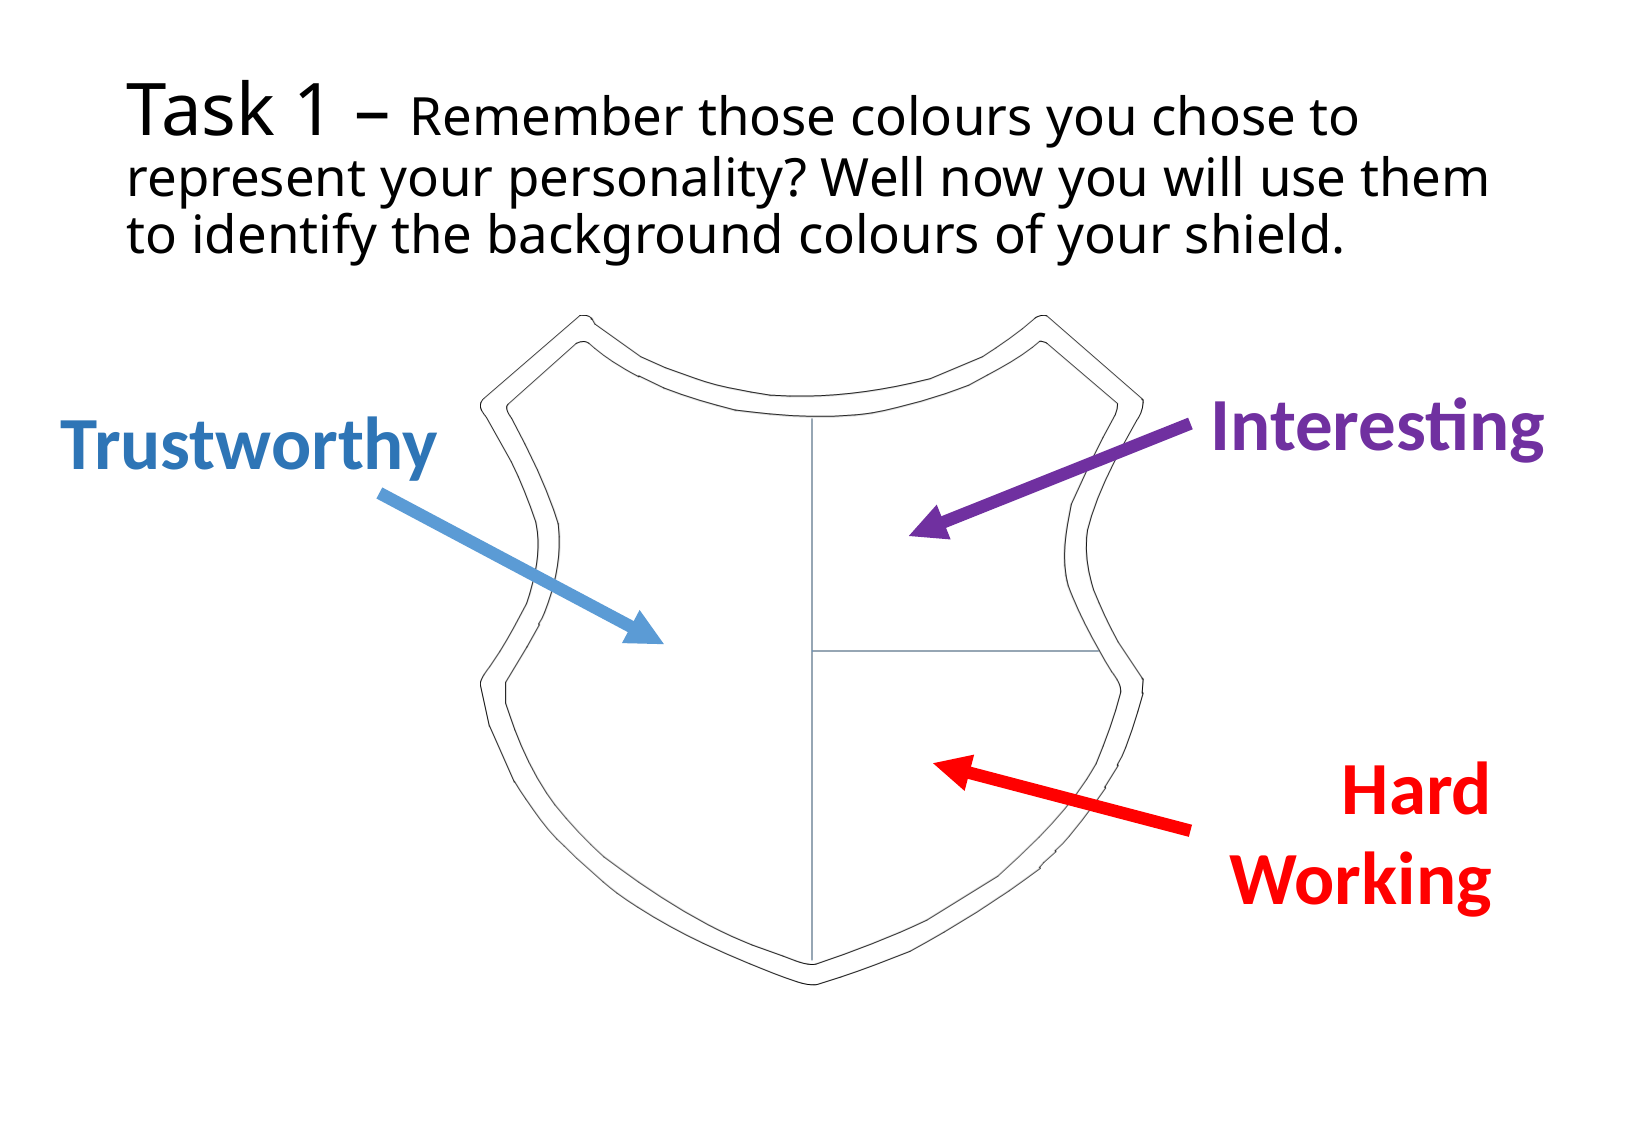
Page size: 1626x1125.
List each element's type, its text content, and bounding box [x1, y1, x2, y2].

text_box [932, 763, 1191, 831]
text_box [908, 423, 1191, 537]
text_box Interesting [1195, 368, 1561, 474]
picture [480, 315, 1144, 986]
text_box Trustworthy [46, 386, 454, 492]
title Task 1 – Remember those colours you chose to represent your personality? Well now you will use them to identify the background colours of your shield. [111, 59, 1514, 278]
text_box Hard Working [1214, 732, 1507, 927]
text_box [379, 492, 664, 645]
